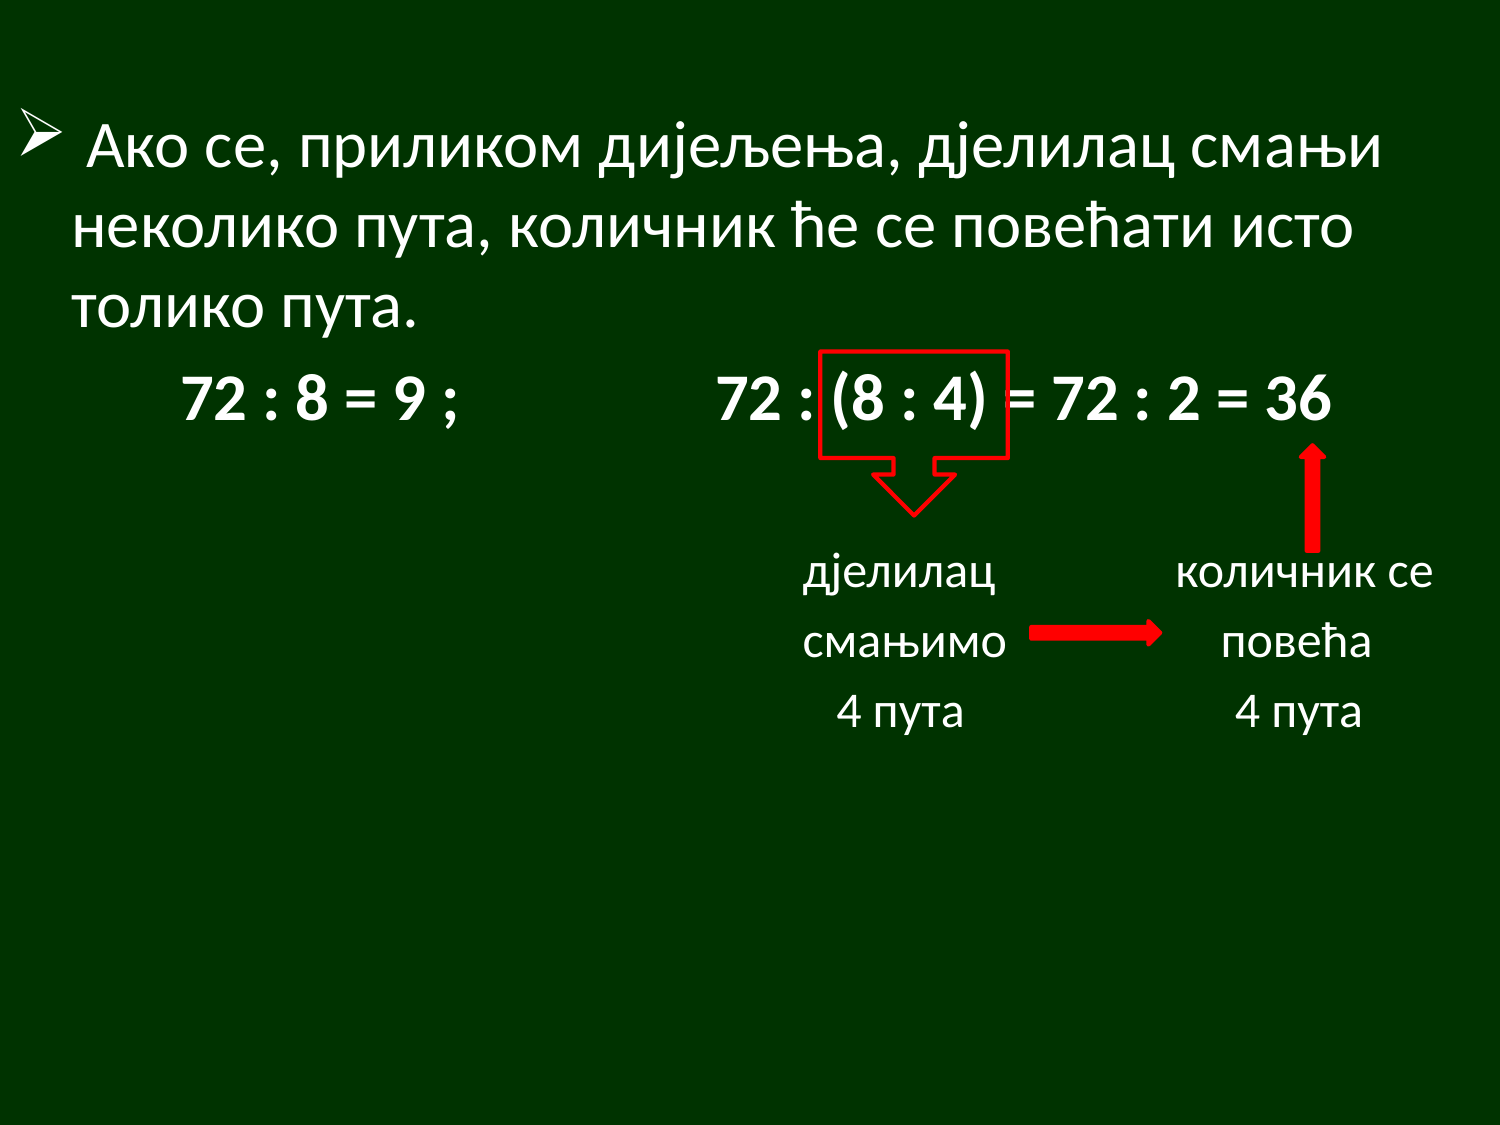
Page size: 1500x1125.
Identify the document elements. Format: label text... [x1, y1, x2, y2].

list Ако се, приликом дијељења, дјелилац смањи неколико пута, количник ће се повећати исто толико пута. 72 : 8 = 9 ; 72 : (8 : 4) = 72 : 2 = 36 дјелилац количник се смањимо повећа 4 пута 4 пута [0, 0, 1500, 1125]
text_box [1029, 619, 1163, 647]
text_box [1298, 443, 1327, 553]
text_box [818, 349, 1010, 518]
